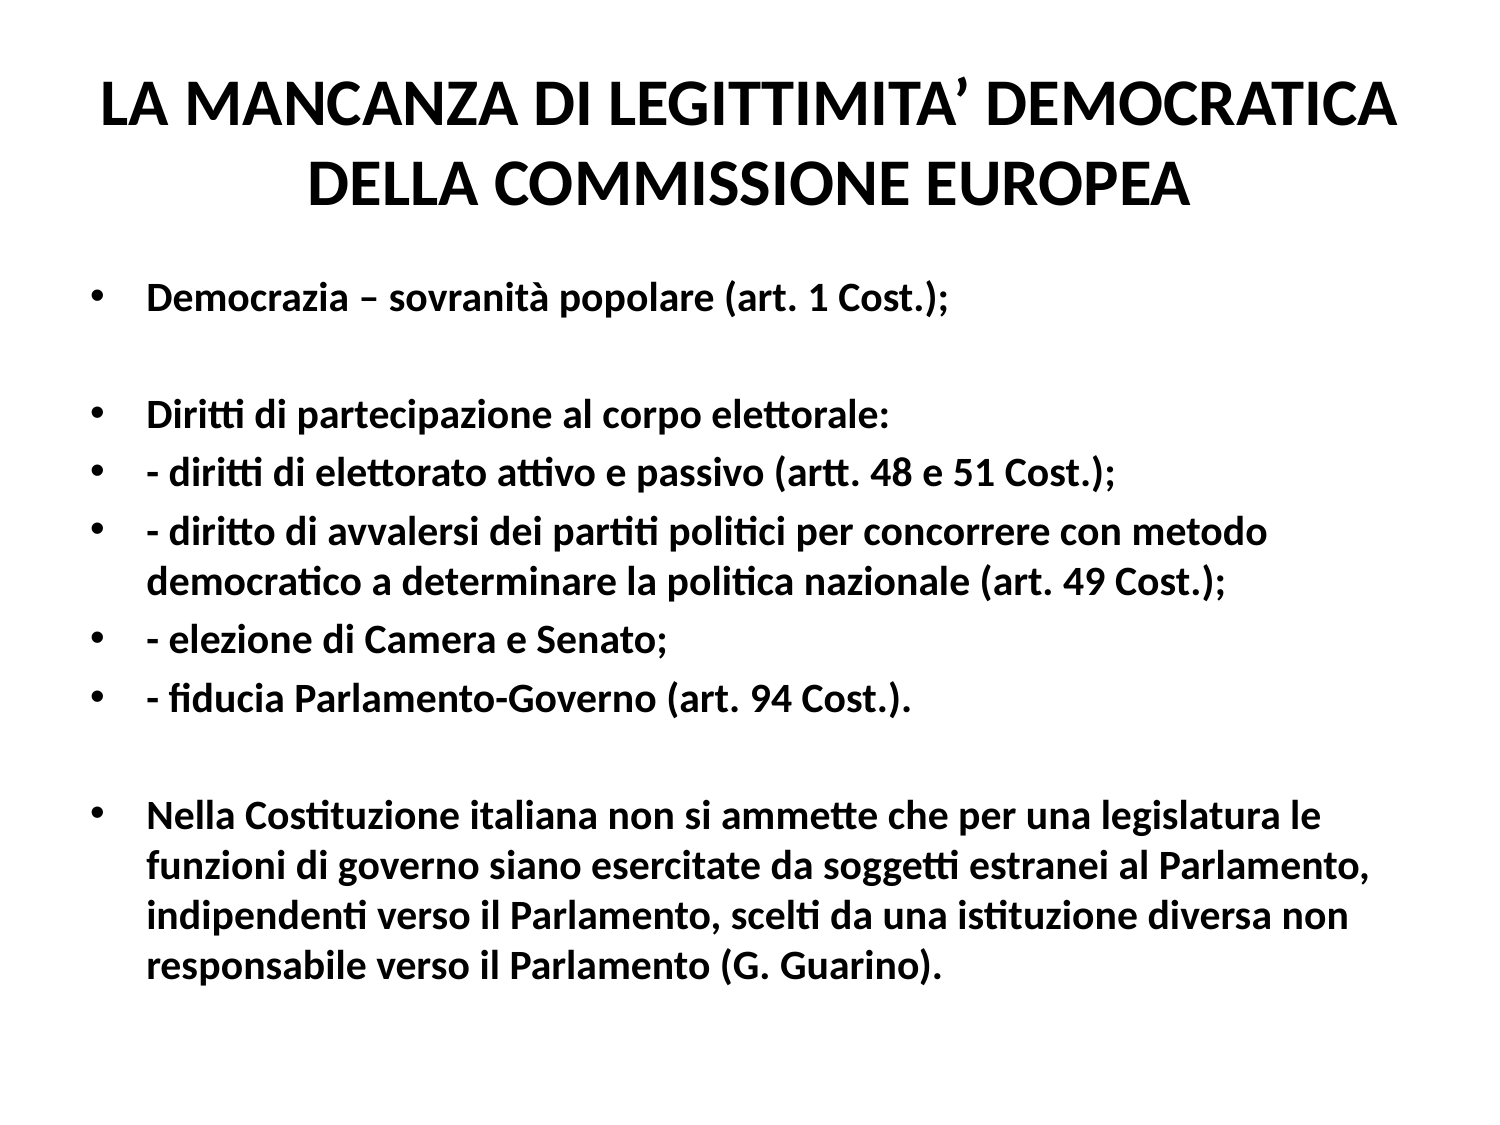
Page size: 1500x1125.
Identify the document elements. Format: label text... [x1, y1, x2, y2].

title LA MANCANZA DI LEGITTIMITA’ DEMOCRATICA DELLA COMMISSIONE EUROPEA [75, 45, 1425, 233]
list Democrazia – sovranità popolare (art. 1 Cost.); Diritti di partecipazione al corpo elettorale: - diritti di elettorato attivo e passivo (artt. 48 e 51 Cost.); - diritto di avvalersi dei partiti politici per concorrere con metodo democratico a determinare la politica nazionale (art. 49 Cost.); - elezione di Camera e Senato; - fiducia Parlamento-Governo (art. 94 Cost.). Nella Costituzione italiana non si ammette che per una legislatura le funzioni di governo siano esercitate da soggetti estranei al Parlamento, indipendenti verso il Parlamento, scelti da una istituzione diversa non responsabile verso il Parlamento (G. Guarino). [75, 262, 1425, 1005]
